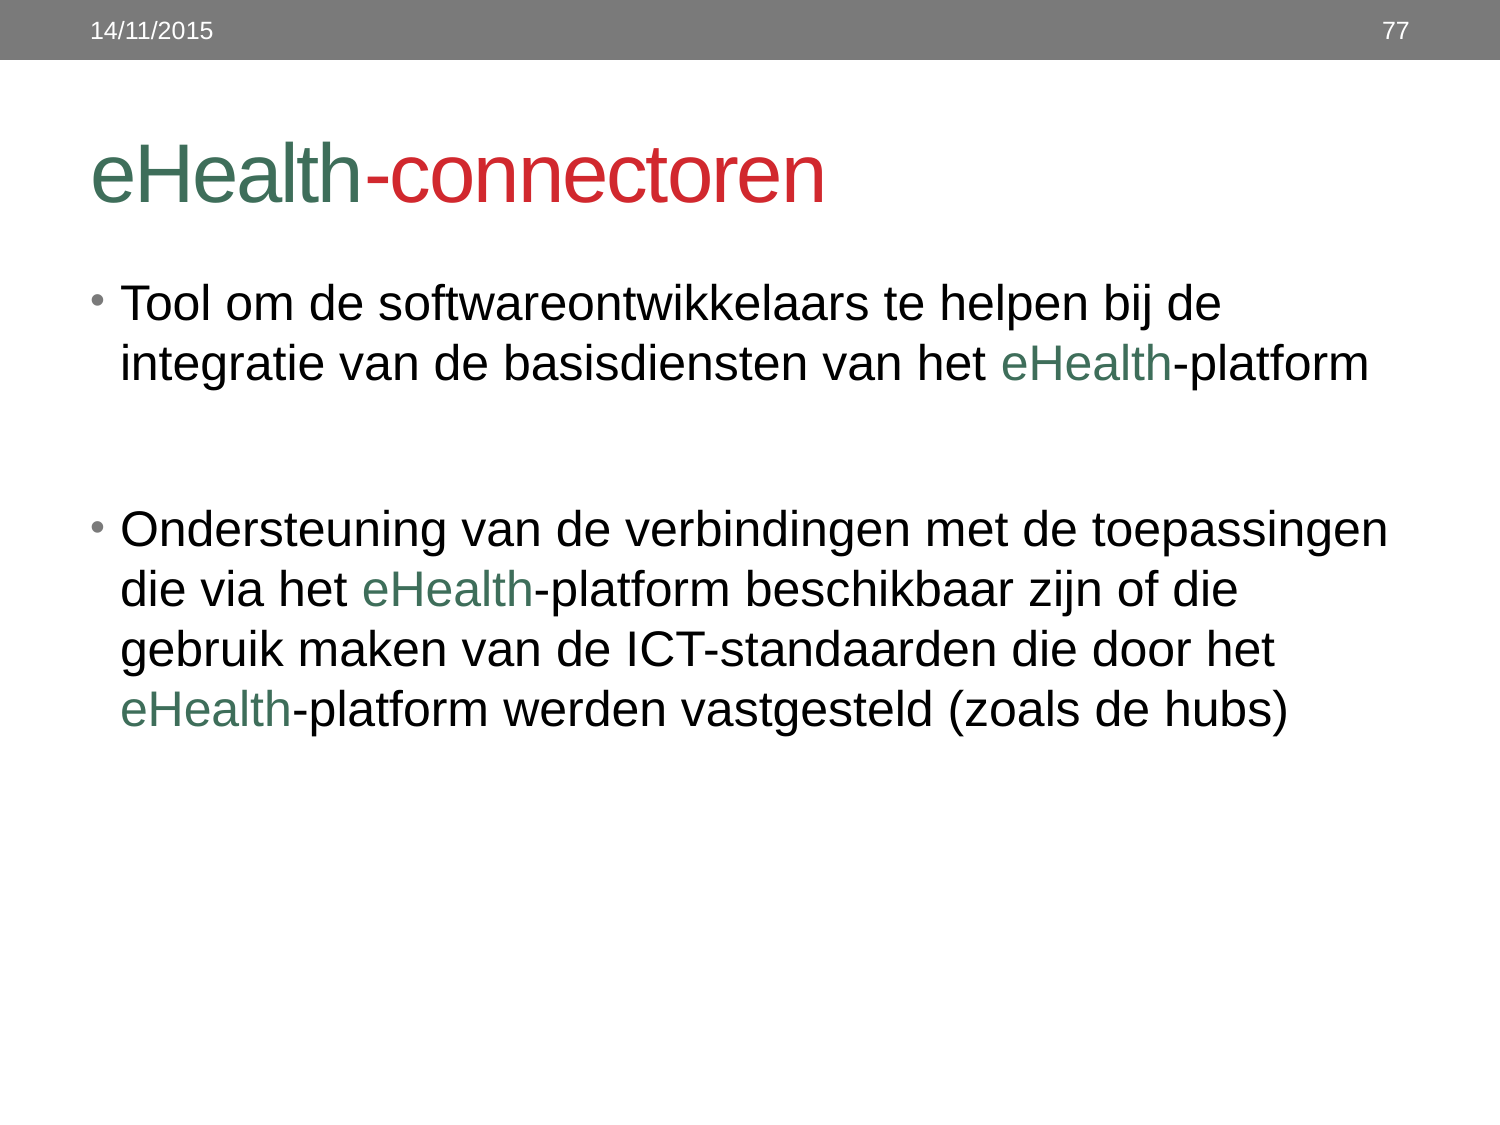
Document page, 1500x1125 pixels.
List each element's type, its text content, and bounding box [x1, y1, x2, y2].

list Tool om de softwareontwikkelaars te helpen bij de integratie van de basisdiensten van het eHealth-platform Ondersteuning van de verbindingen met de toepassingen die via het eHealth-platform beschikbaar zijn of die gebruik maken van de ICT-standaarden die door het eHealth-platform werden vastgesteld (zoals de hubs) [75, 262, 1425, 1063]
title eHealth-connectoren [75, 87, 1425, 250]
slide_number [75, 3, 550, 57]
slide_number 77 [1250, 3, 1425, 57]
